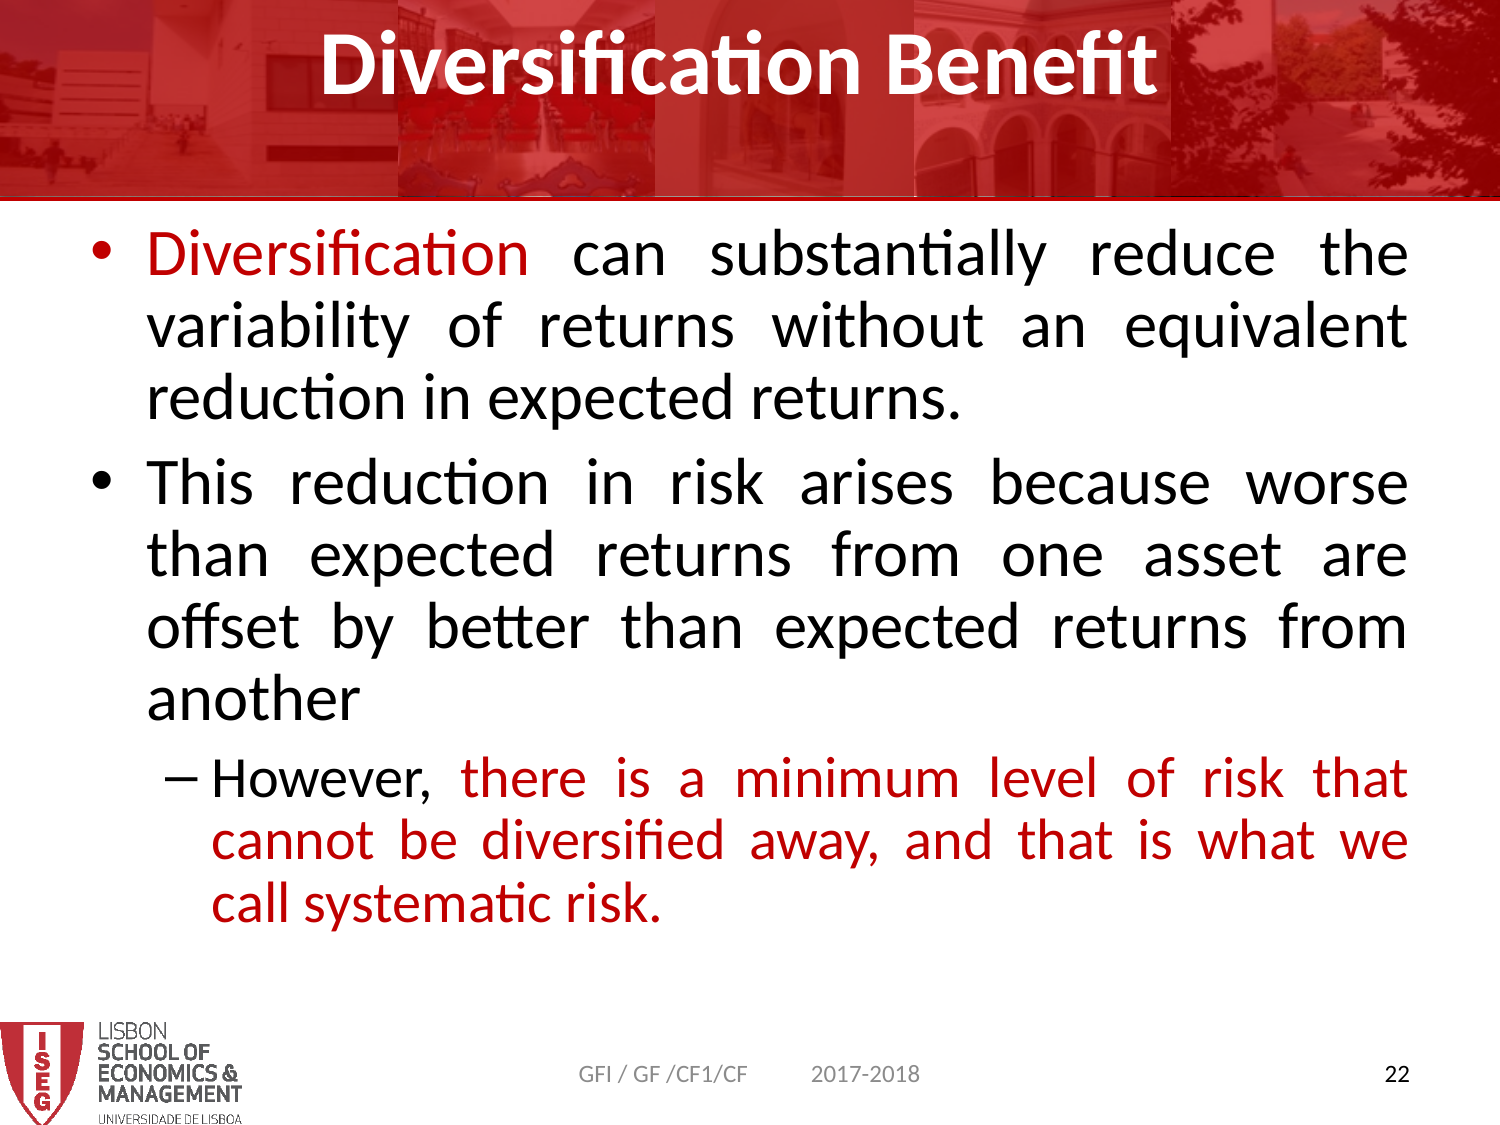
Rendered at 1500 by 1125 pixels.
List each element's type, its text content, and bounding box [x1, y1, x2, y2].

list Diversification can substantially reduce the variability of returns without an equivalent reduction in expected returns. This reduction in risk arises because worse than expected returns from one asset are offset by better than expected returns from another However, there is a minimum level of risk that cannot be diversified away, and that is what we call systematic risk. [75, 209, 1425, 953]
slide_number 22 [1074, 1042, 1425, 1103]
picture [0, 1022, 242, 1125]
text_box Diversification Benefit [0, 0, 1500, 197]
text_box GFI / GF /CF1/CF 2017-2018 [512, 1042, 988, 1103]
